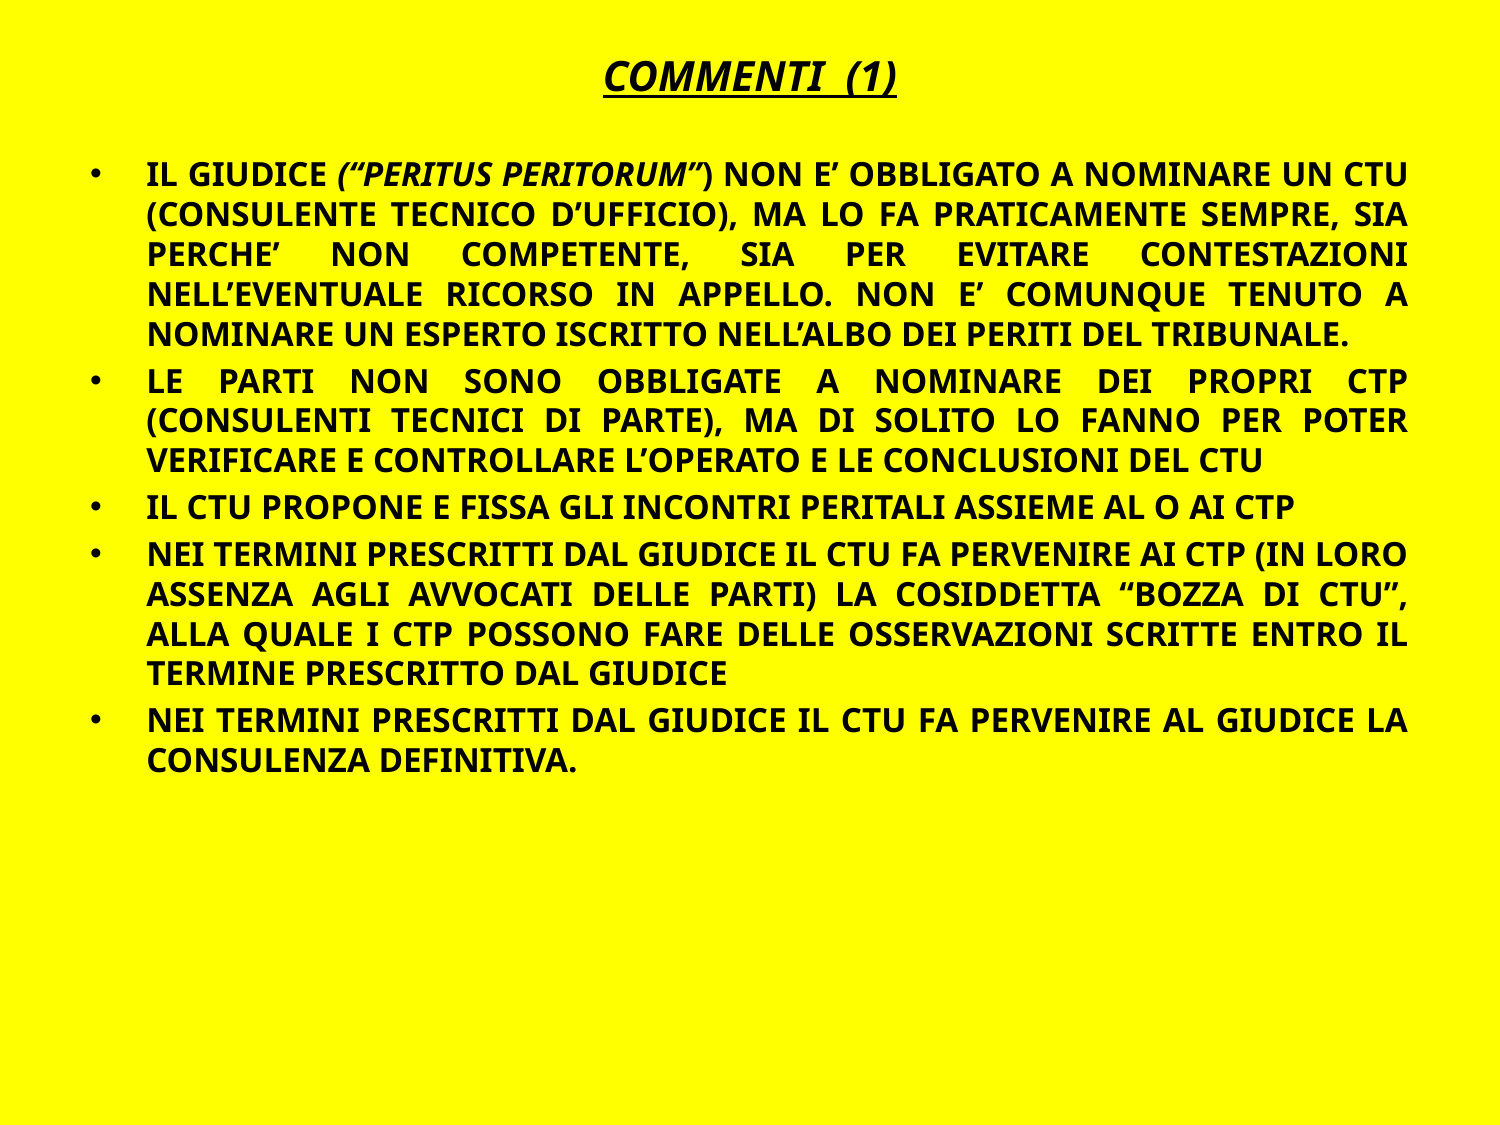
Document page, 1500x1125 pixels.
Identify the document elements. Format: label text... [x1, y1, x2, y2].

list COMMENTI (1) IL GIUDICE (“PERITUS PERITORUM”) NON E’ OBBLIGATO A NOMINARE UN CTU (CONSULENTE TECNICO D’UFFICIO), MA LO FA PRATICAMENTE SEMPRE, SIA PERCHE’ NON COMPETENTE, SIA PER EVITARE CONTESTAZIONI NELL’EVENTUALE RICORSO IN APPELLO. NON E’ COMUNQUE TENUTO A NOMINARE UN ESPERTO ISCRITTO NELL’ALBO DEI PERITI DEL TRIBUNALE. LE PARTI NON SONO OBBLIGATE A NOMINARE DEI PROPRI CTP (CONSULENTI TECNICI DI PARTE), MA DI SOLITO LO FANNO PER POTER VERIFICARE E CONTROLLARE L’OPERATO E LE CONCLUSIONI DEL CTU IL CTU PROPONE E FISSA GLI INCONTRI PERITALI ASSIEME AL O AI CTP NEI TERMINI PRESCRITTI DAL GIUDICE IL CTU FA PERVENIRE AI CTP (IN LORO ASSENZA AGLI AVVOCATI DELLE PARTI) LA COSIDDETTA “BOZZA DI CTU”, ALLA QUALE I CTP POSSONO FARE DELLE OSSERVAZIONI SCRITTE ENTRO IL TERMINE PRESCRITTO DAL GIUDICE NEI TERMINI PRESCRITTI DAL GIUDICE IL CTU FA PERVENIRE AL GIUDICE LA CONSULENZA DEFINITIVA. [74, 42, 1426, 1083]
